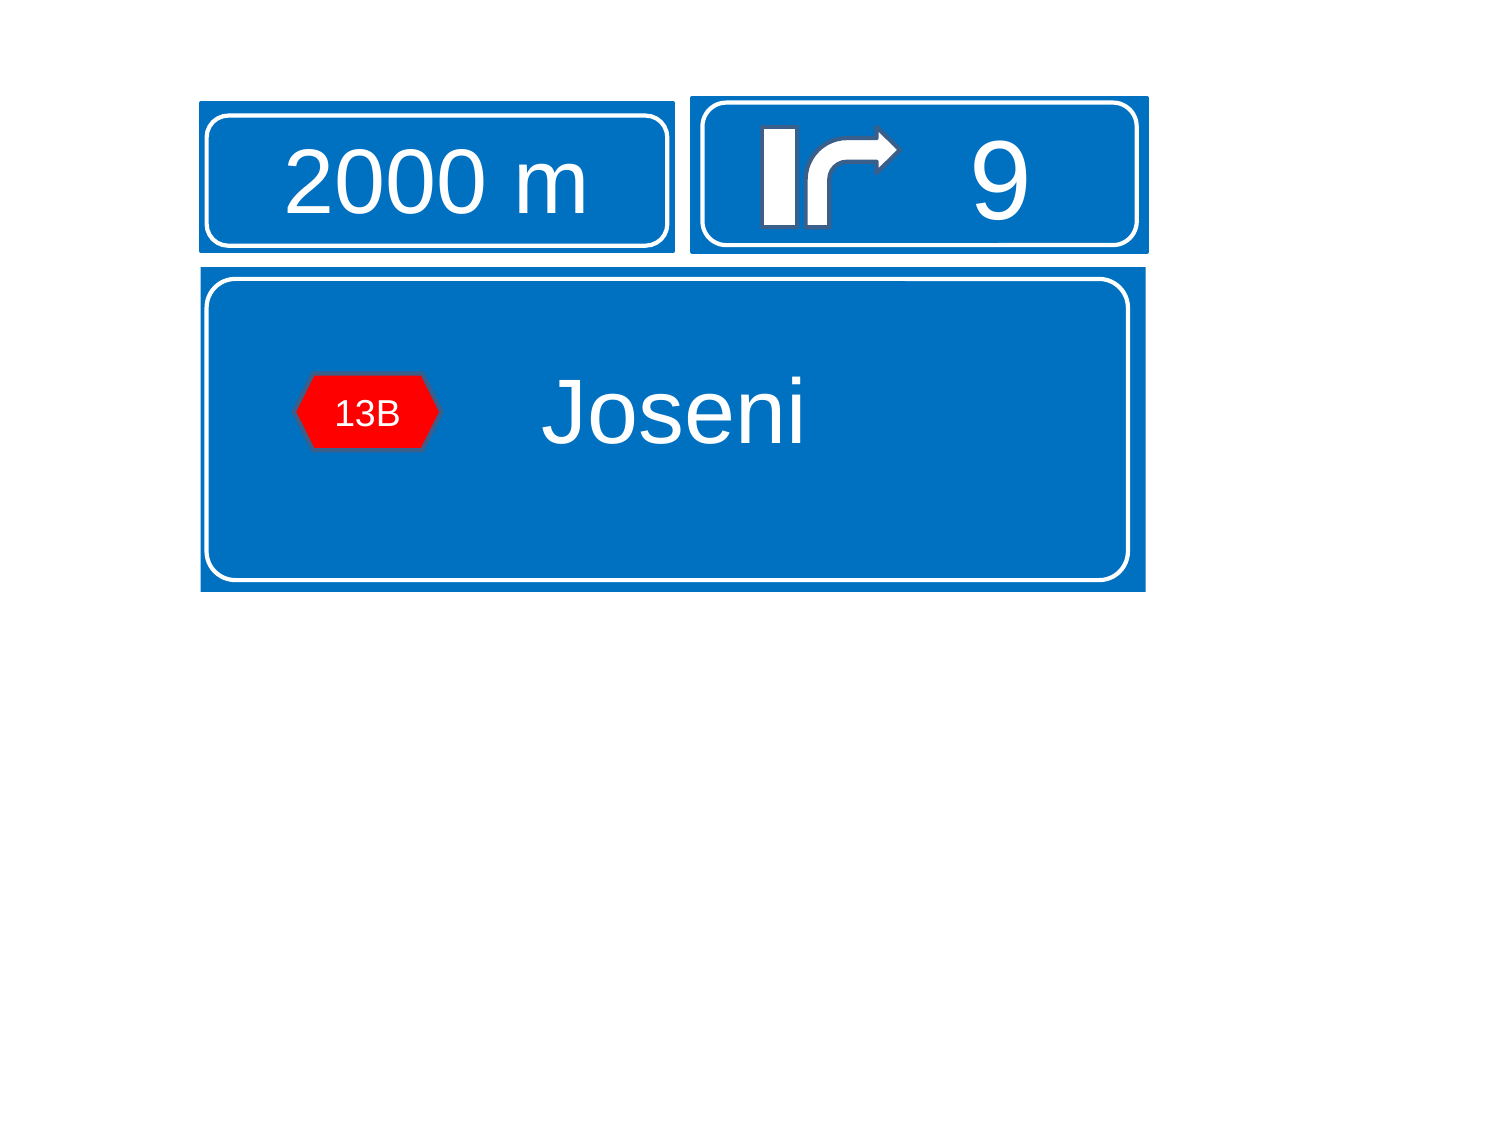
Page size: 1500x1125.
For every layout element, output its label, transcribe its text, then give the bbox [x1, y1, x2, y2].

text_box [204, 113, 670, 248]
text_box [700, 100, 1139, 248]
text_box 2000 m [199, 101, 675, 253]
text_box [204, 276, 1131, 583]
text_box Joseni [200, 267, 1146, 592]
text_box 9 [690, 96, 1149, 254]
text_box 13B [291, 371, 444, 453]
